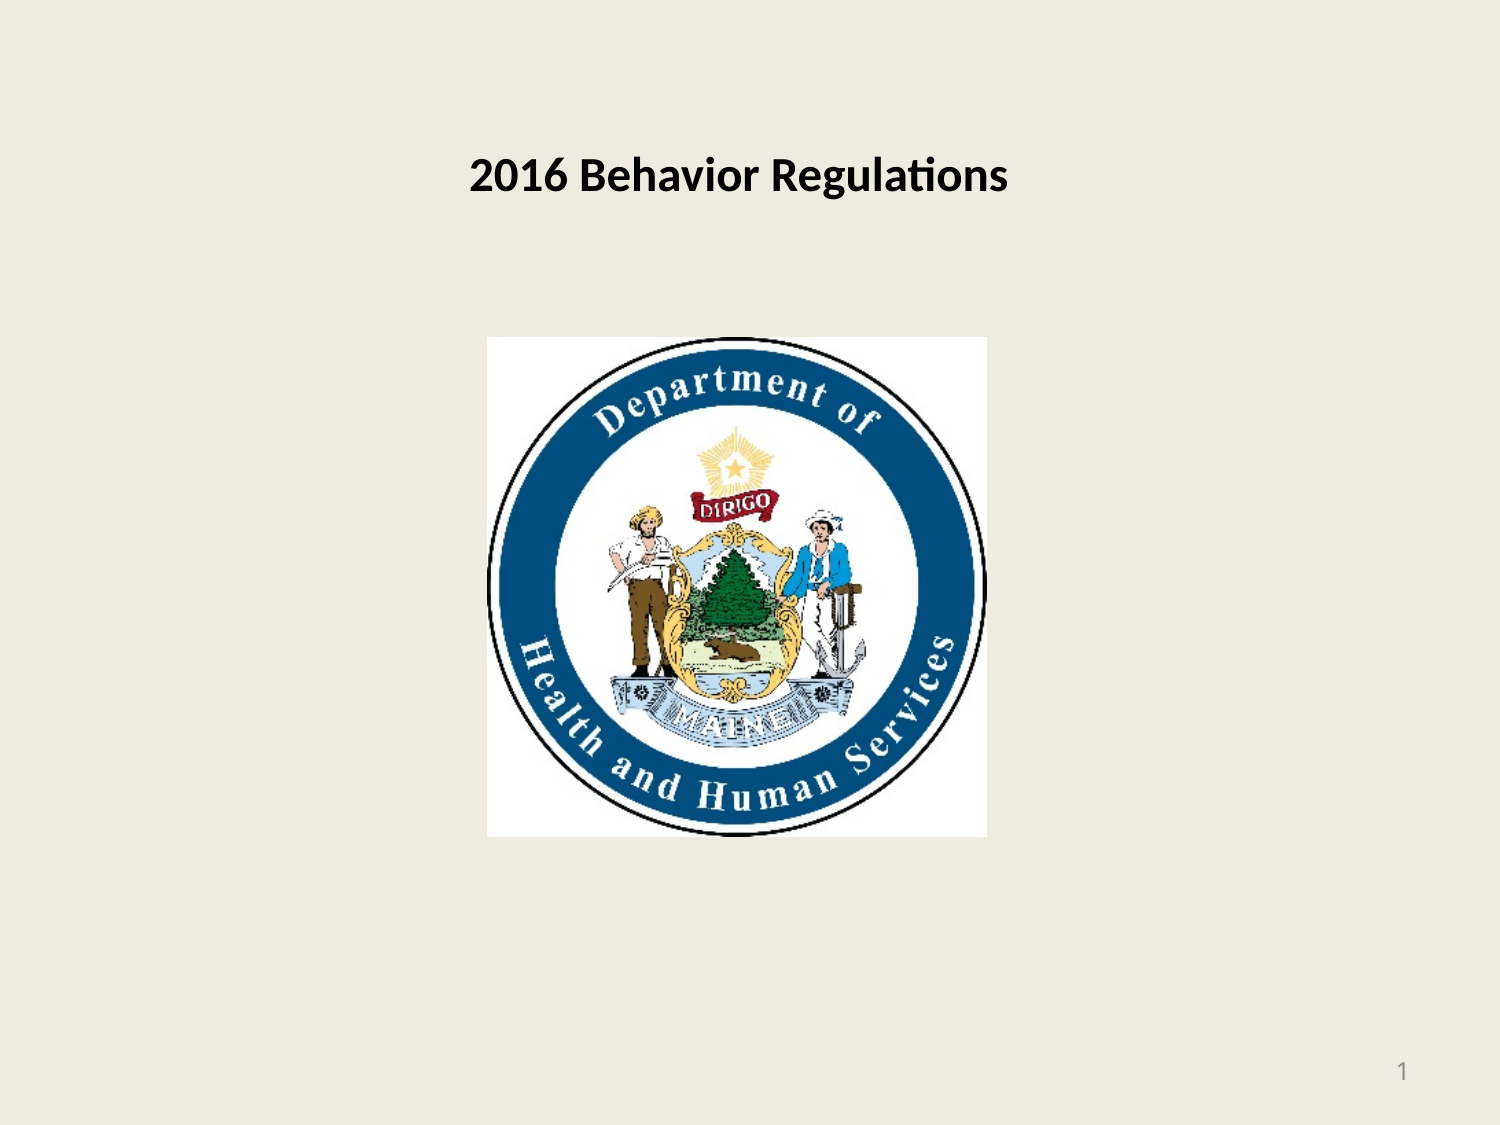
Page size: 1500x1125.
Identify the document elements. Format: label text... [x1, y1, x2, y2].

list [487, 337, 987, 837]
slide_number 1 [1074, 1042, 1425, 1103]
title 2016 Behavior Regulations [75, 75, 1425, 263]
